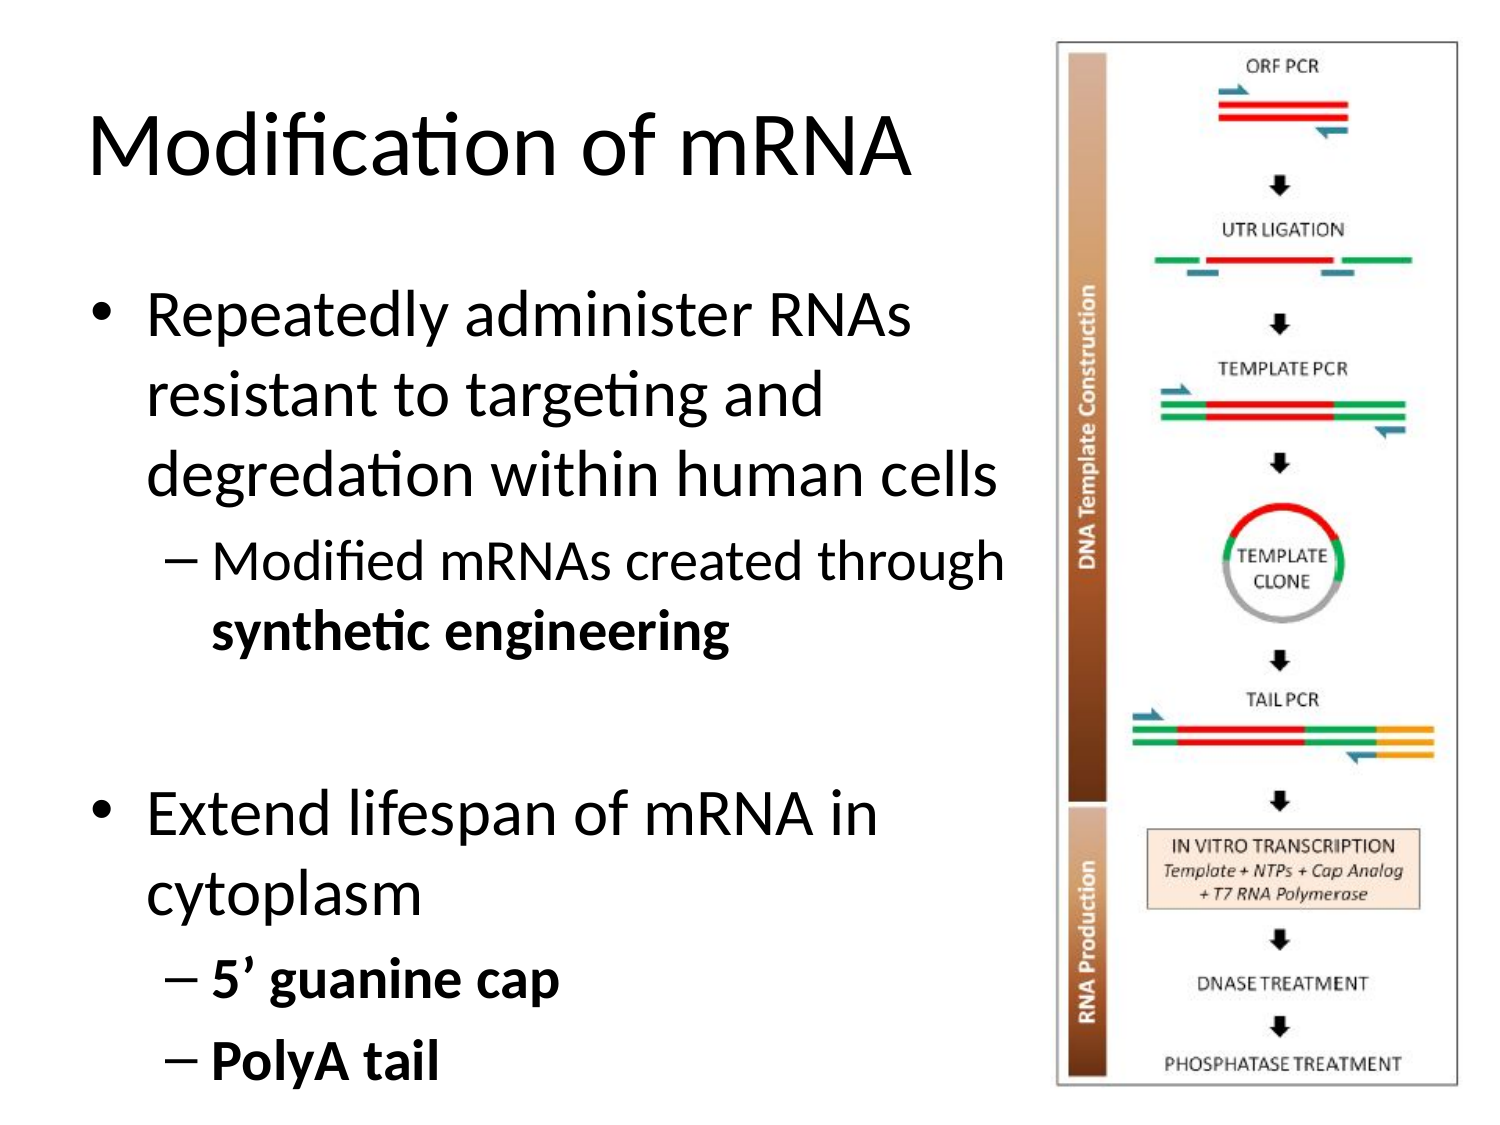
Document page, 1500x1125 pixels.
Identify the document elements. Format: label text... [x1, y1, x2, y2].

list Repeatedly administer RNAs resistant to targeting and degredation within human cells Modified mRNAs created through synthetic engineering Extend lifespan of mRNA in cytoplasm 5’ guanine cap PolyA tail [75, 262, 1025, 1100]
picture [1049, 37, 1463, 1093]
title Modification of mRNA [0, 45, 1044, 233]
